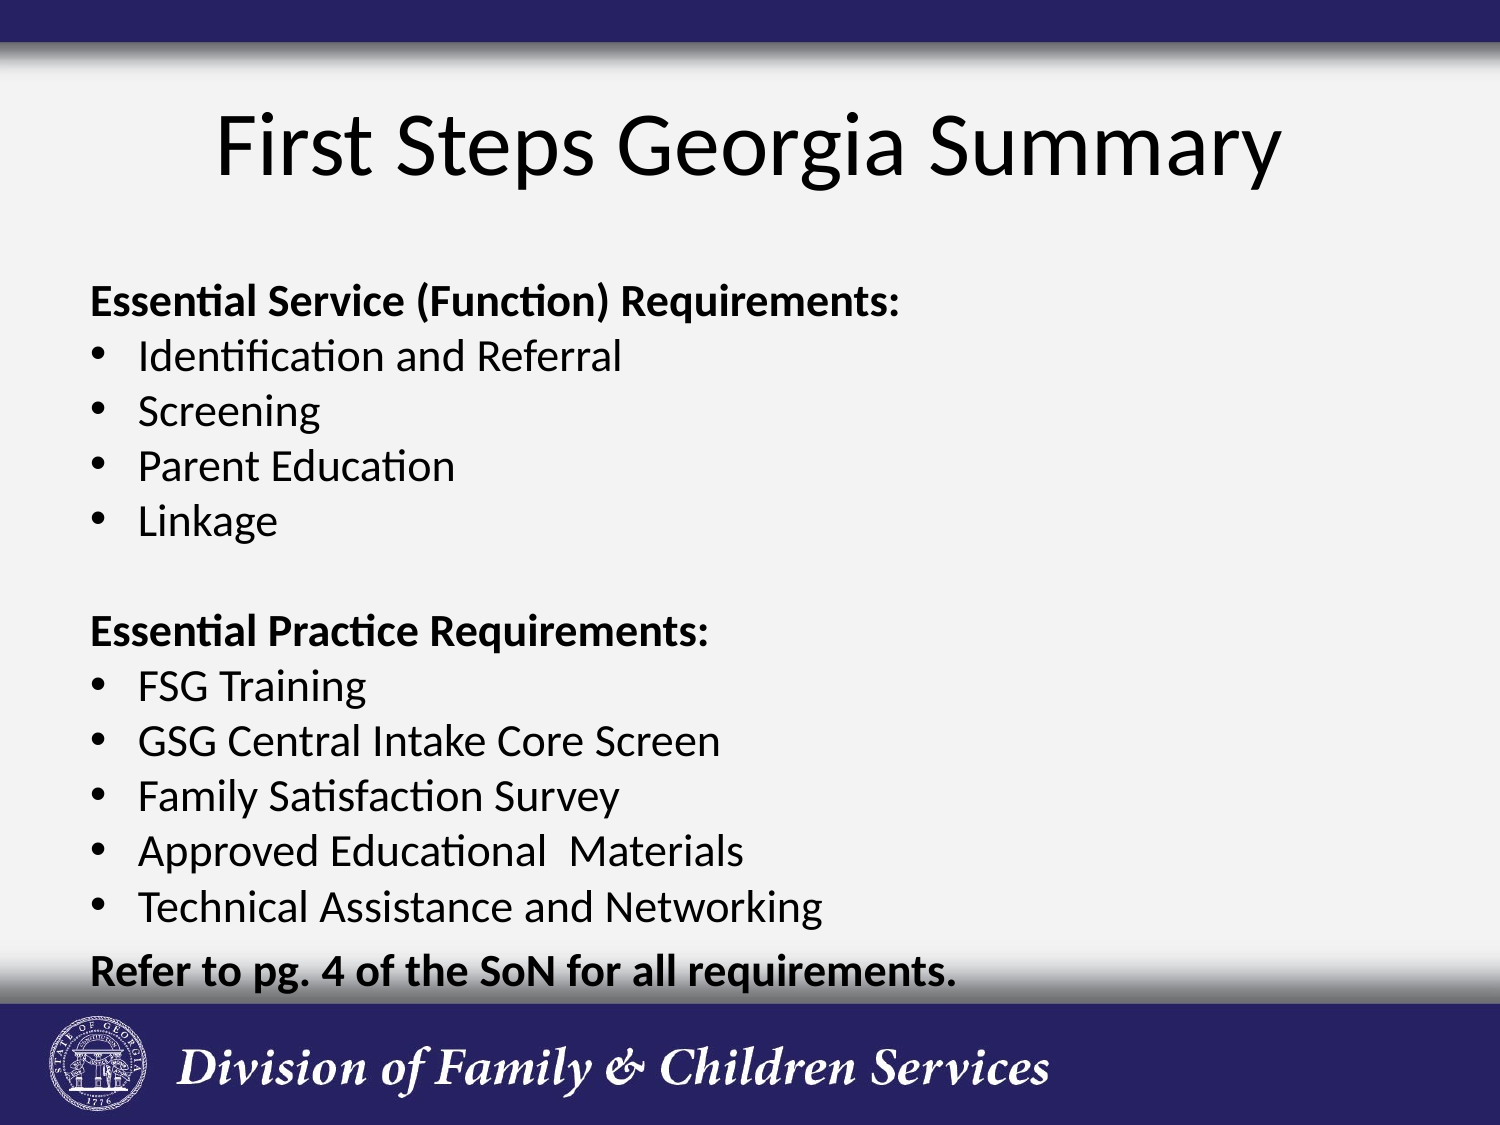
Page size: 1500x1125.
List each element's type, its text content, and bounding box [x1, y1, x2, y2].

title First Steps Georgia Summary [75, 45, 1425, 233]
list Essential Service (Function) Requirements: Identification and Referral Screening Parent Education Linkage Essential Practice Requirements: FSG Training GSG Central Intake Core Screen Family Satisfaction Survey Approved Educational Materials Technical Assistance and Networking Refer to pg. 4 of the SoN for all requirements. [75, 262, 1425, 1005]
picture [0, 0, 1500, 1125]
